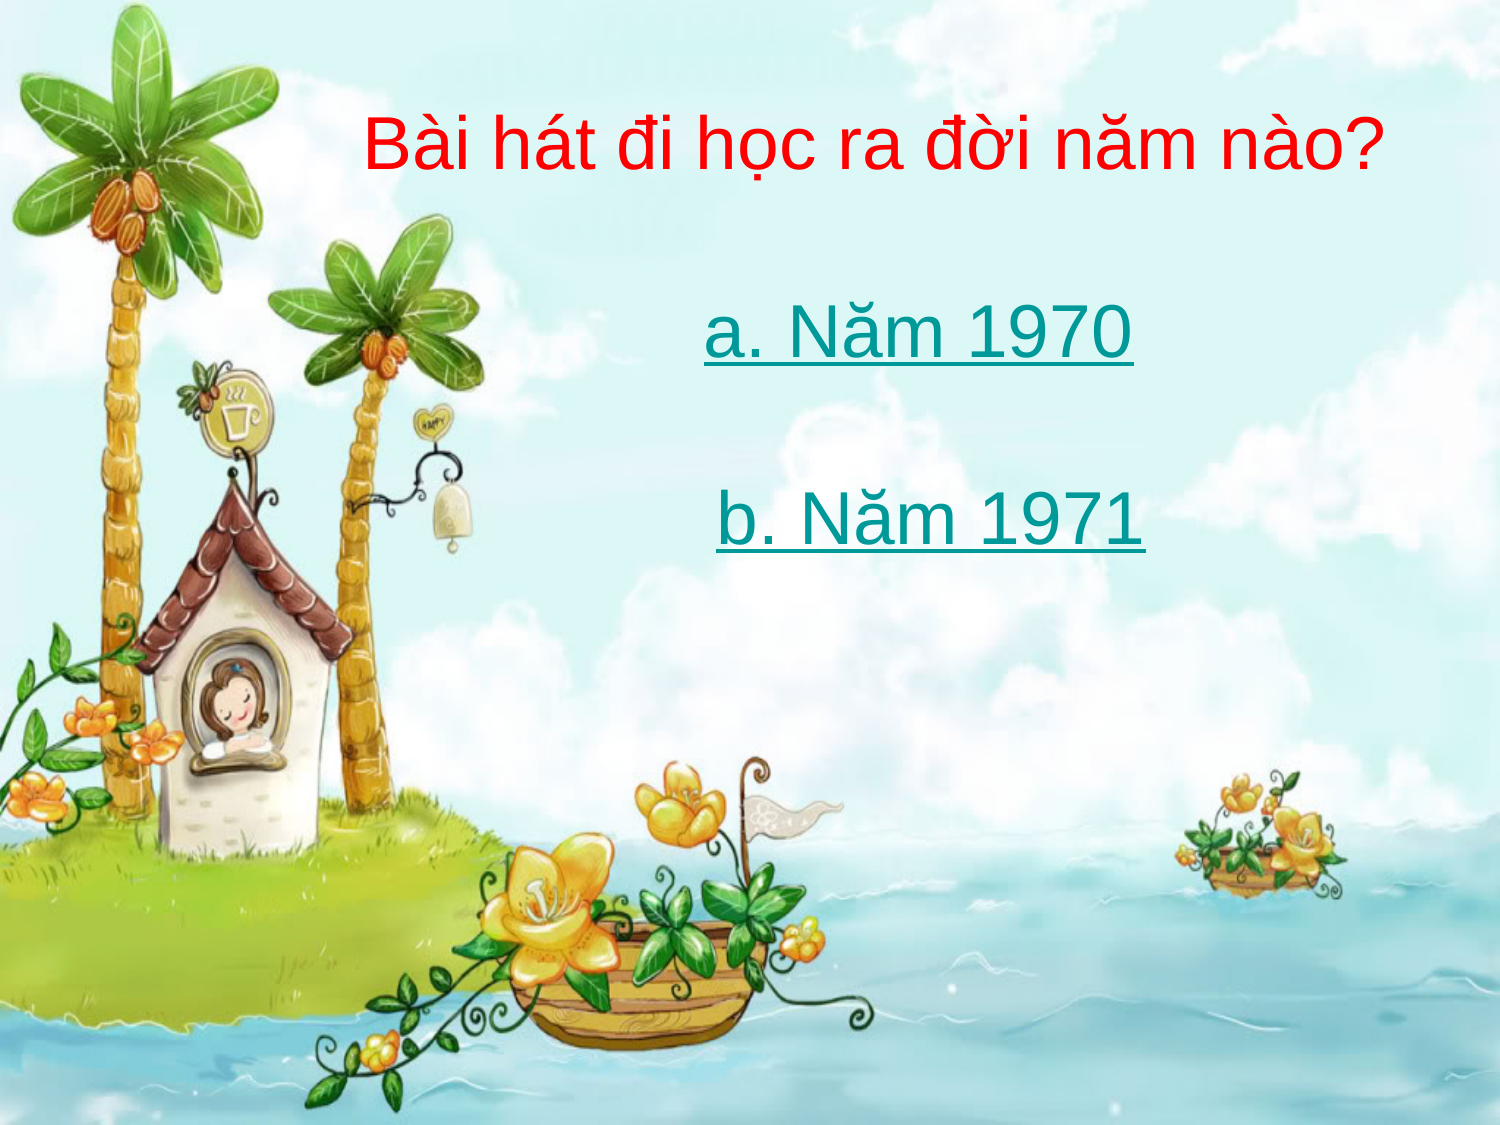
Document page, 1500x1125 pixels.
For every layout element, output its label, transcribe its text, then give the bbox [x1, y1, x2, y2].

text_box Bài hát đi học ra đời năm nào? [287, 87, 1463, 193]
text_box a. Năm 1970 [387, 274, 1450, 380]
picture [0, 0, 1500, 1125]
text_box b. Năm 1971 [399, 462, 1463, 568]
